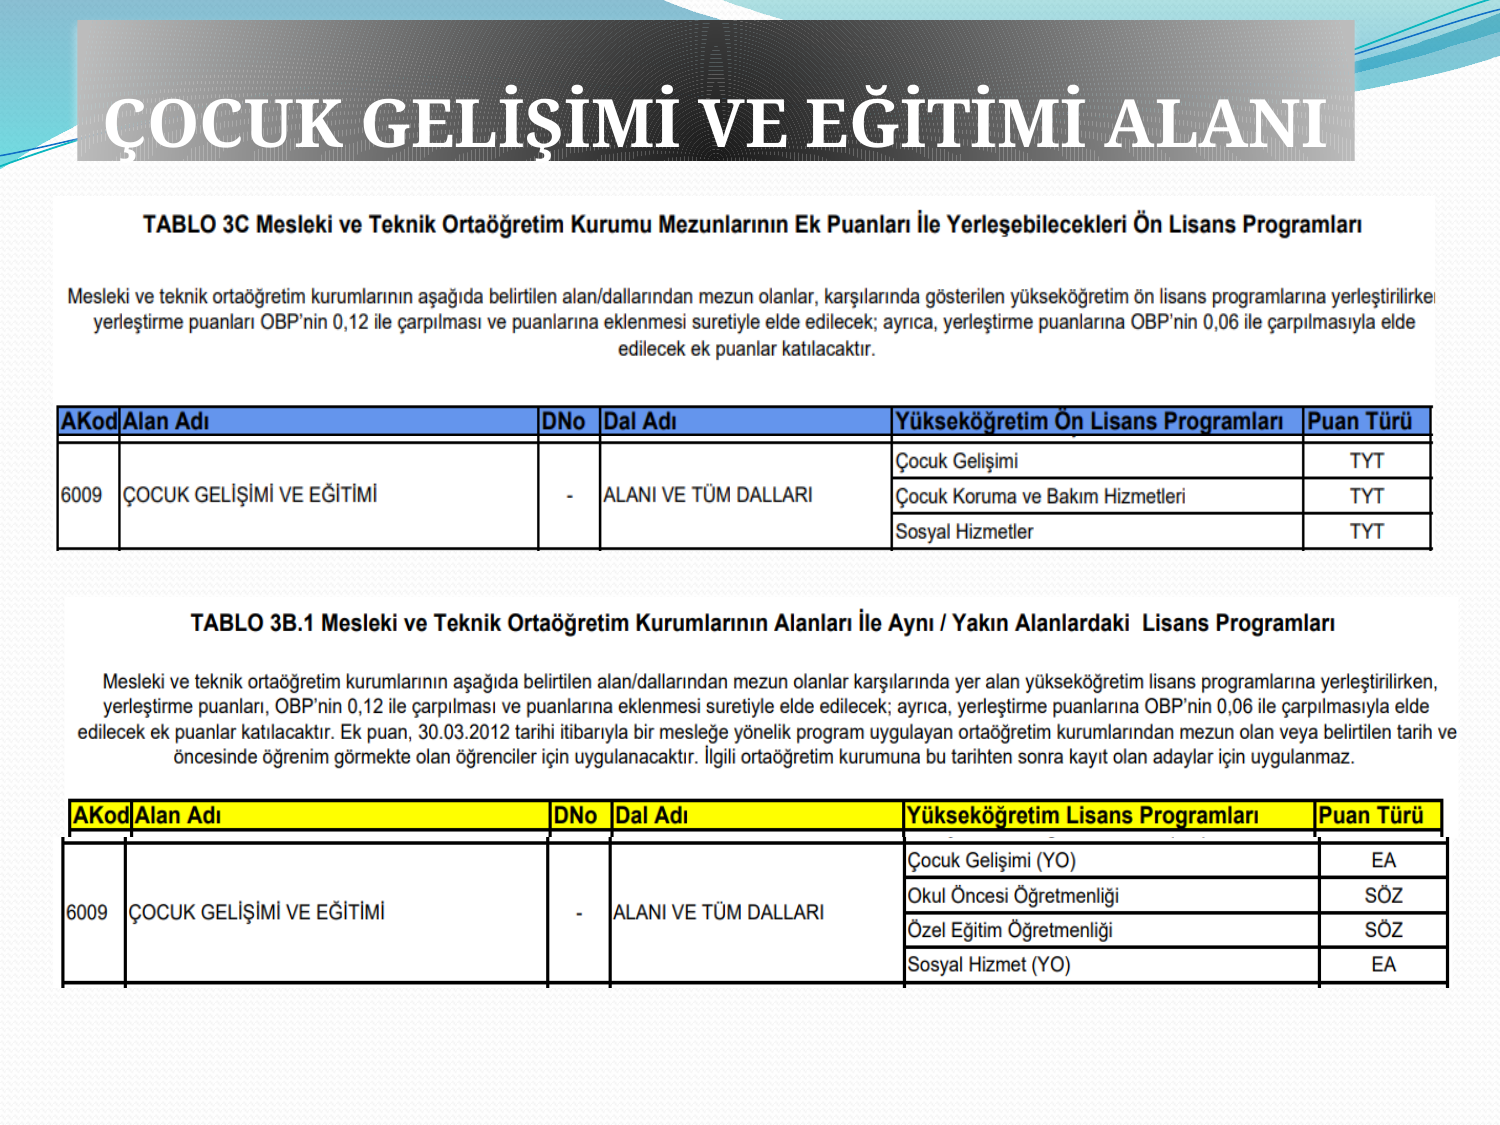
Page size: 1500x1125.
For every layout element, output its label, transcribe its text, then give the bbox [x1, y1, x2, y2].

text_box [52, 597, 1459, 988]
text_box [52, 196, 1436, 551]
title ÇOCUK GELİŞİMİ VE EĞİTİMİ ALANI [77, 20, 1355, 161]
